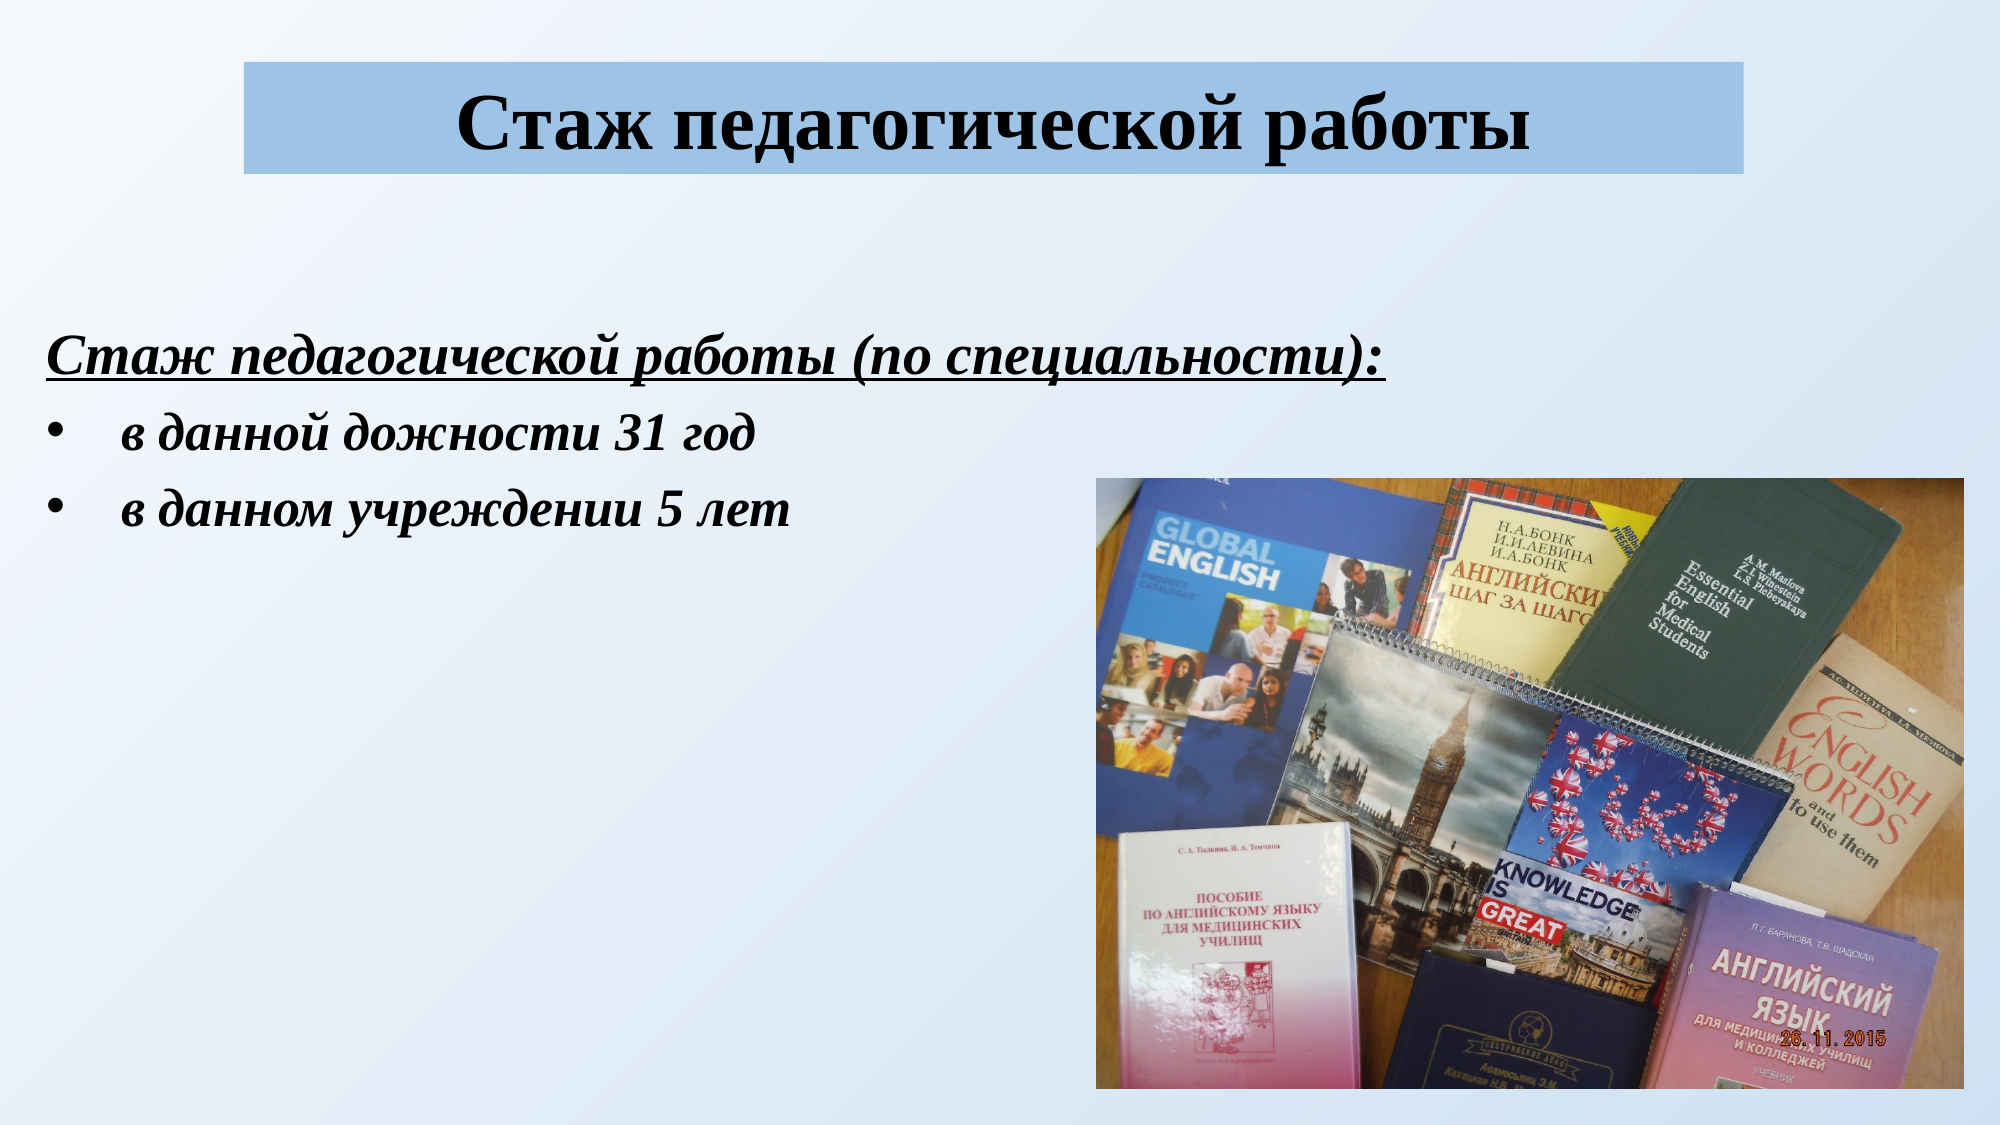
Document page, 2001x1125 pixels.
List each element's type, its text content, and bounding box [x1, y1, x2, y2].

text_box Стаж педагогической работы [243, 61, 1744, 174]
text_box Стаж педагогической работы (по специальности): в данной дожности 31 год в данном учреждении 5 лет [31, 234, 1408, 627]
picture [1096, 478, 1965, 1090]
